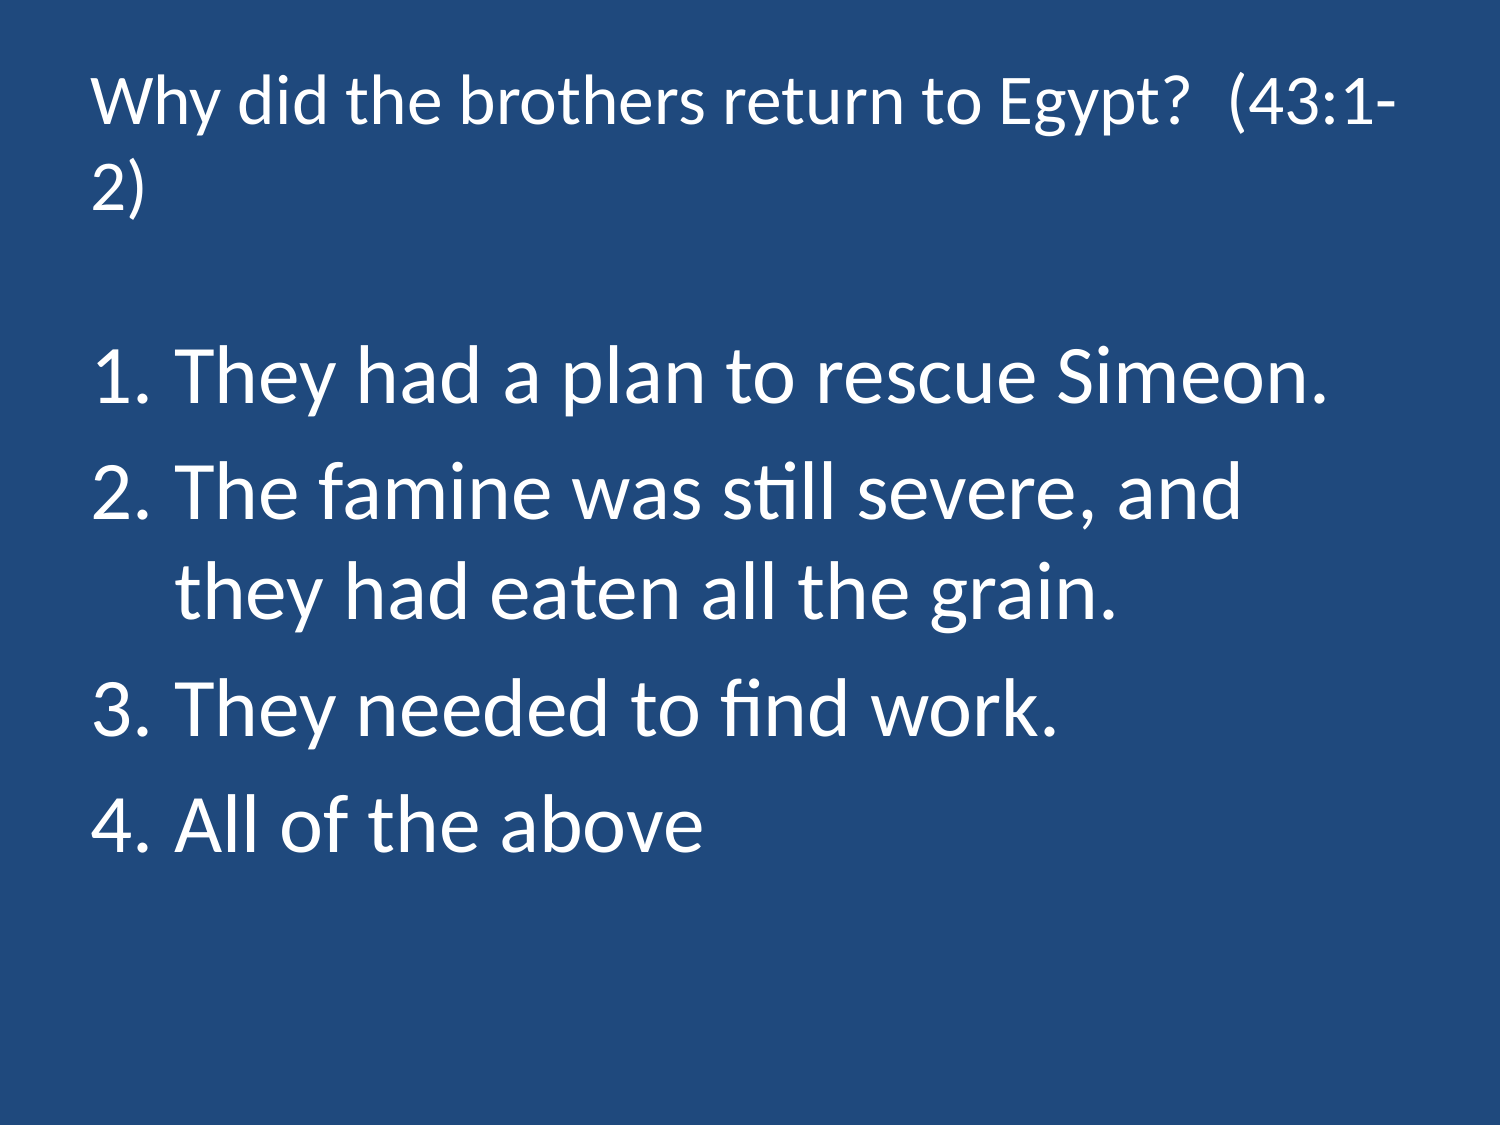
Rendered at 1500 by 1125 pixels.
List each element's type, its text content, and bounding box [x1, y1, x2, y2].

title Why did the brothers return to Egypt? (43:1-2) [75, 45, 1425, 233]
list They had a plan to rescue Simeon. The famine was still severe, and they had eaten all the grain. They needed to find work. All of the above [75, 312, 1425, 1005]
